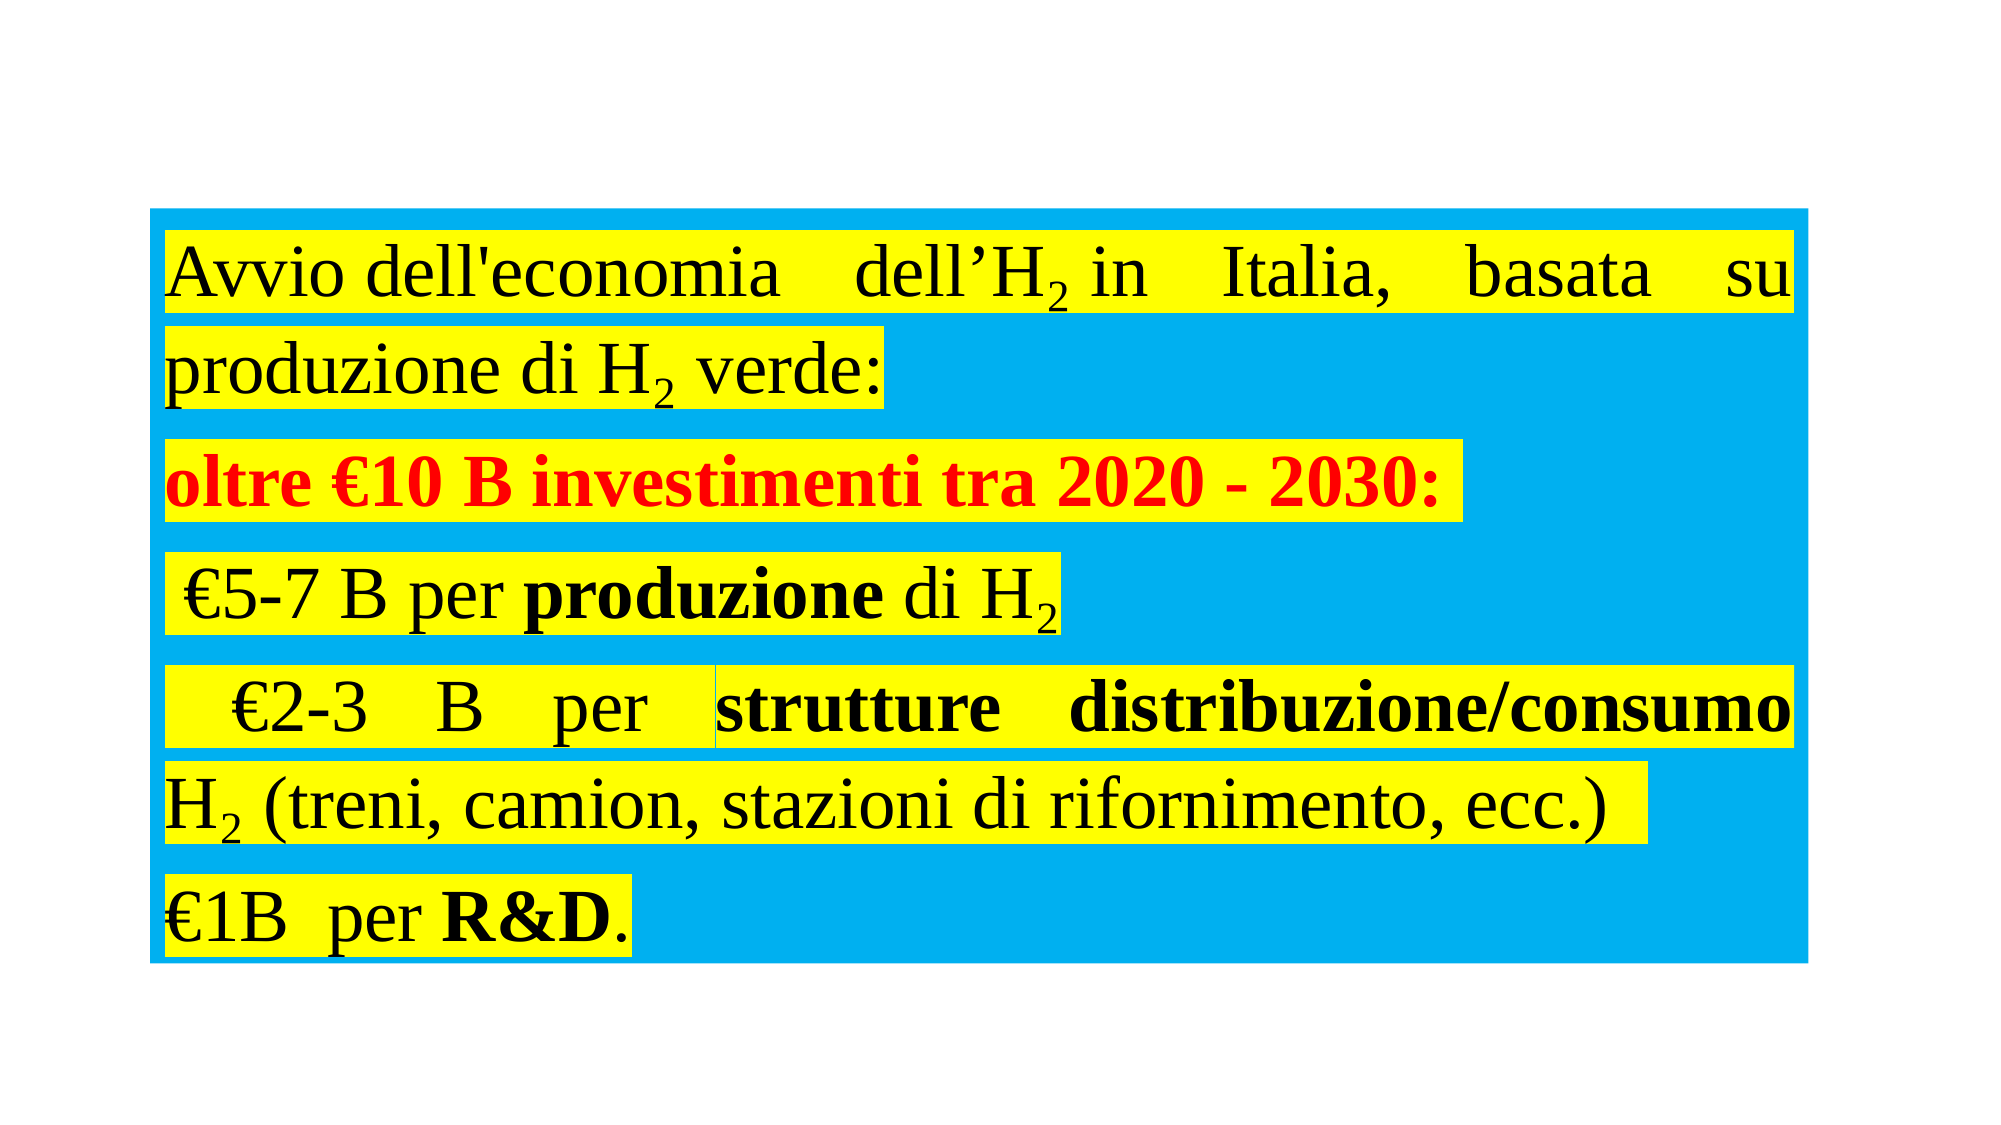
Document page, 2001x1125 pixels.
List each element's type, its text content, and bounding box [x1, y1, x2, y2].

text_box Avvio dell'economia dell’H₂ in Italia, basata su produzione di H₂ verde: oltre €10 B investimenti tra 2020 - 2030: €5-7 B per produzione di H₂ €2-3 B per strutture distribuzione/consumo H₂ (treni, camion, stazioni di rifornimento, ecc.) €1B per R&D. [150, 208, 1809, 964]
